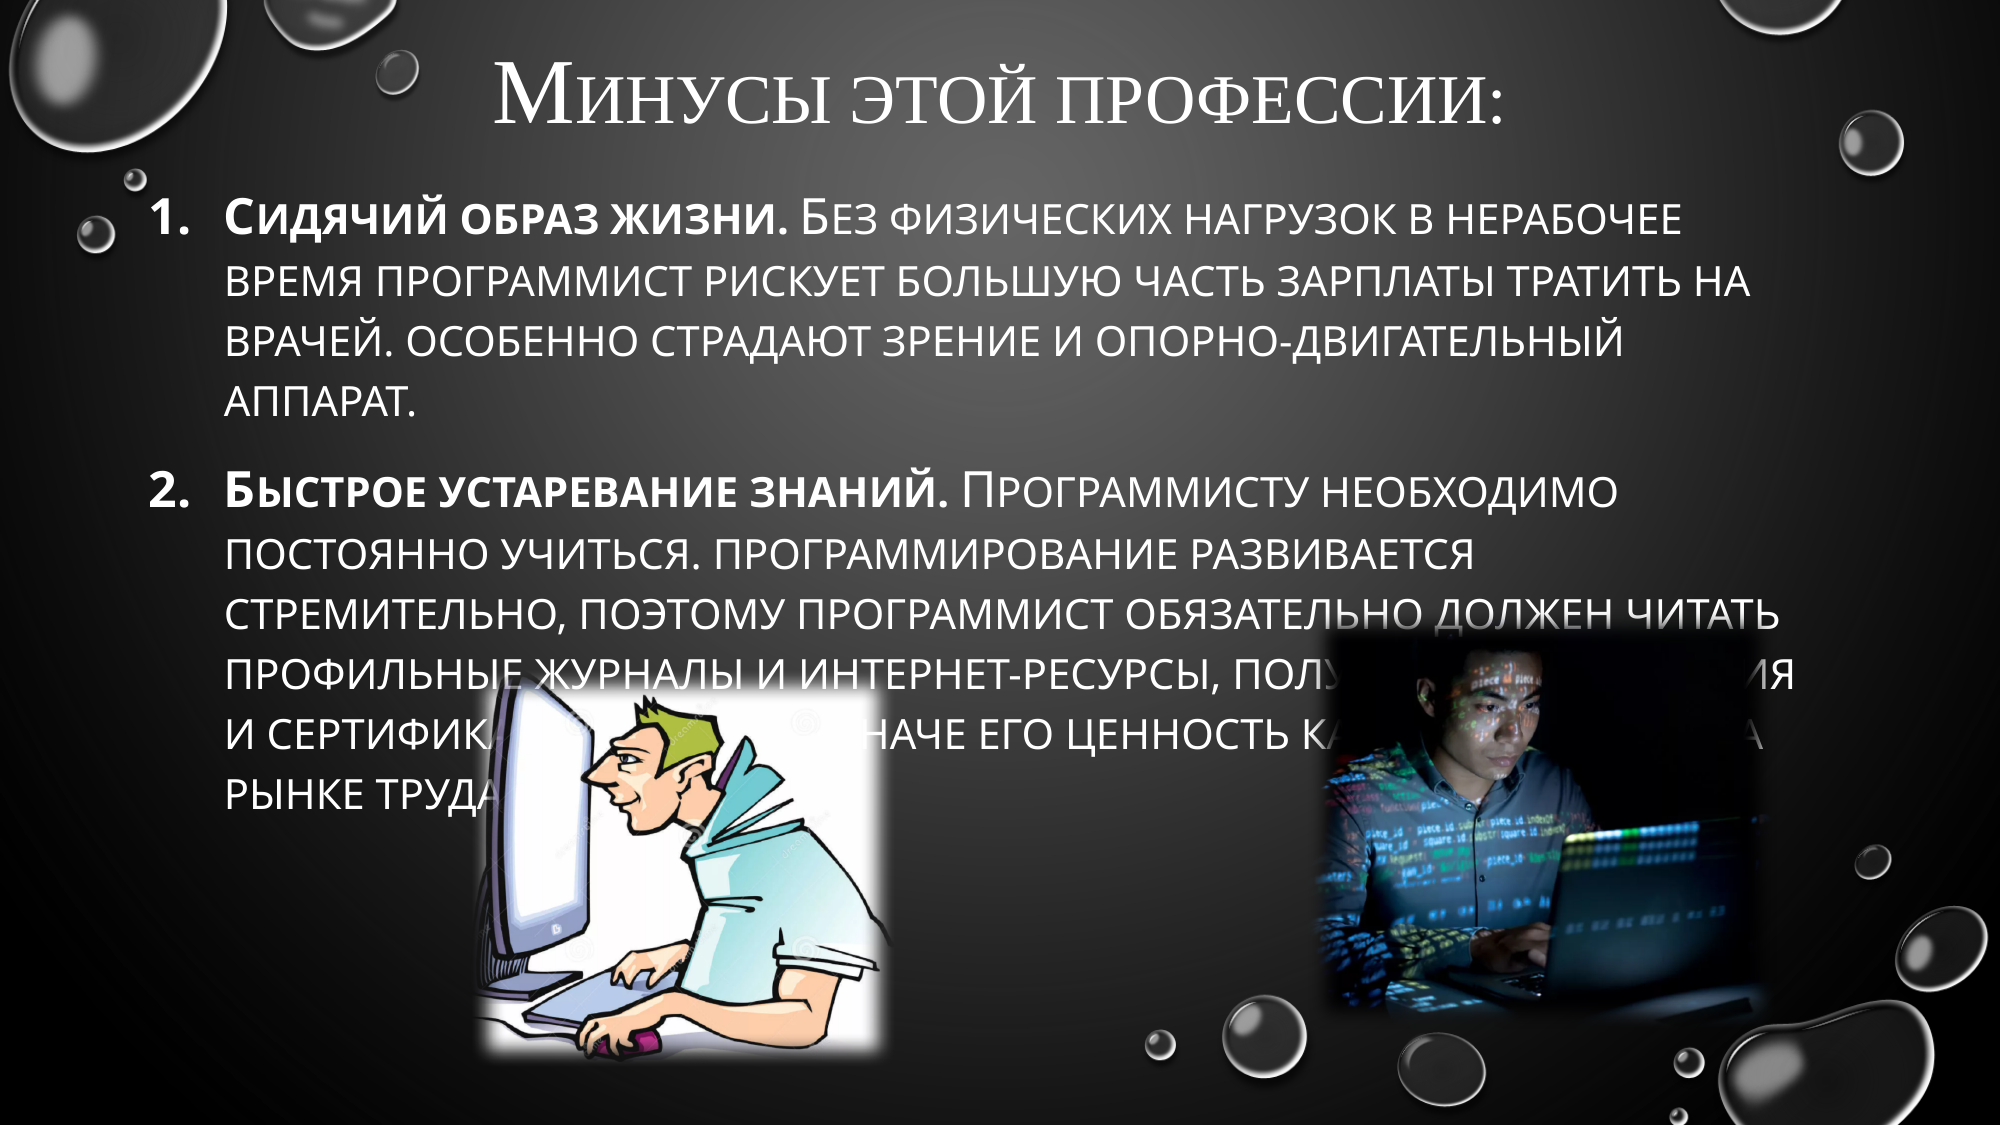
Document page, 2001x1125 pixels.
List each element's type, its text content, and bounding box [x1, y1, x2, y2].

picture [0, 0, 2000, 1125]
title Минусы Этой профессии: [149, 35, 1850, 152]
list Сидячий образ жизни. Без физических нагрузок в нерабочее время программист рискует большую часть зарплаты тратить на врачей. Особенно страдают зрение и опорно-двигательный аппарат. Быстрое устаревание знаний. Программисту необходимо постоянно учиться. Программирование развивается стремительно, поэтому программист обязательно должен читать профильные журналы и интернет-ресурсы, получать новые знания и сертификаты на курсах. Иначе его ценность как специалиста на рынке труда упадет. [134, 165, 1835, 728]
